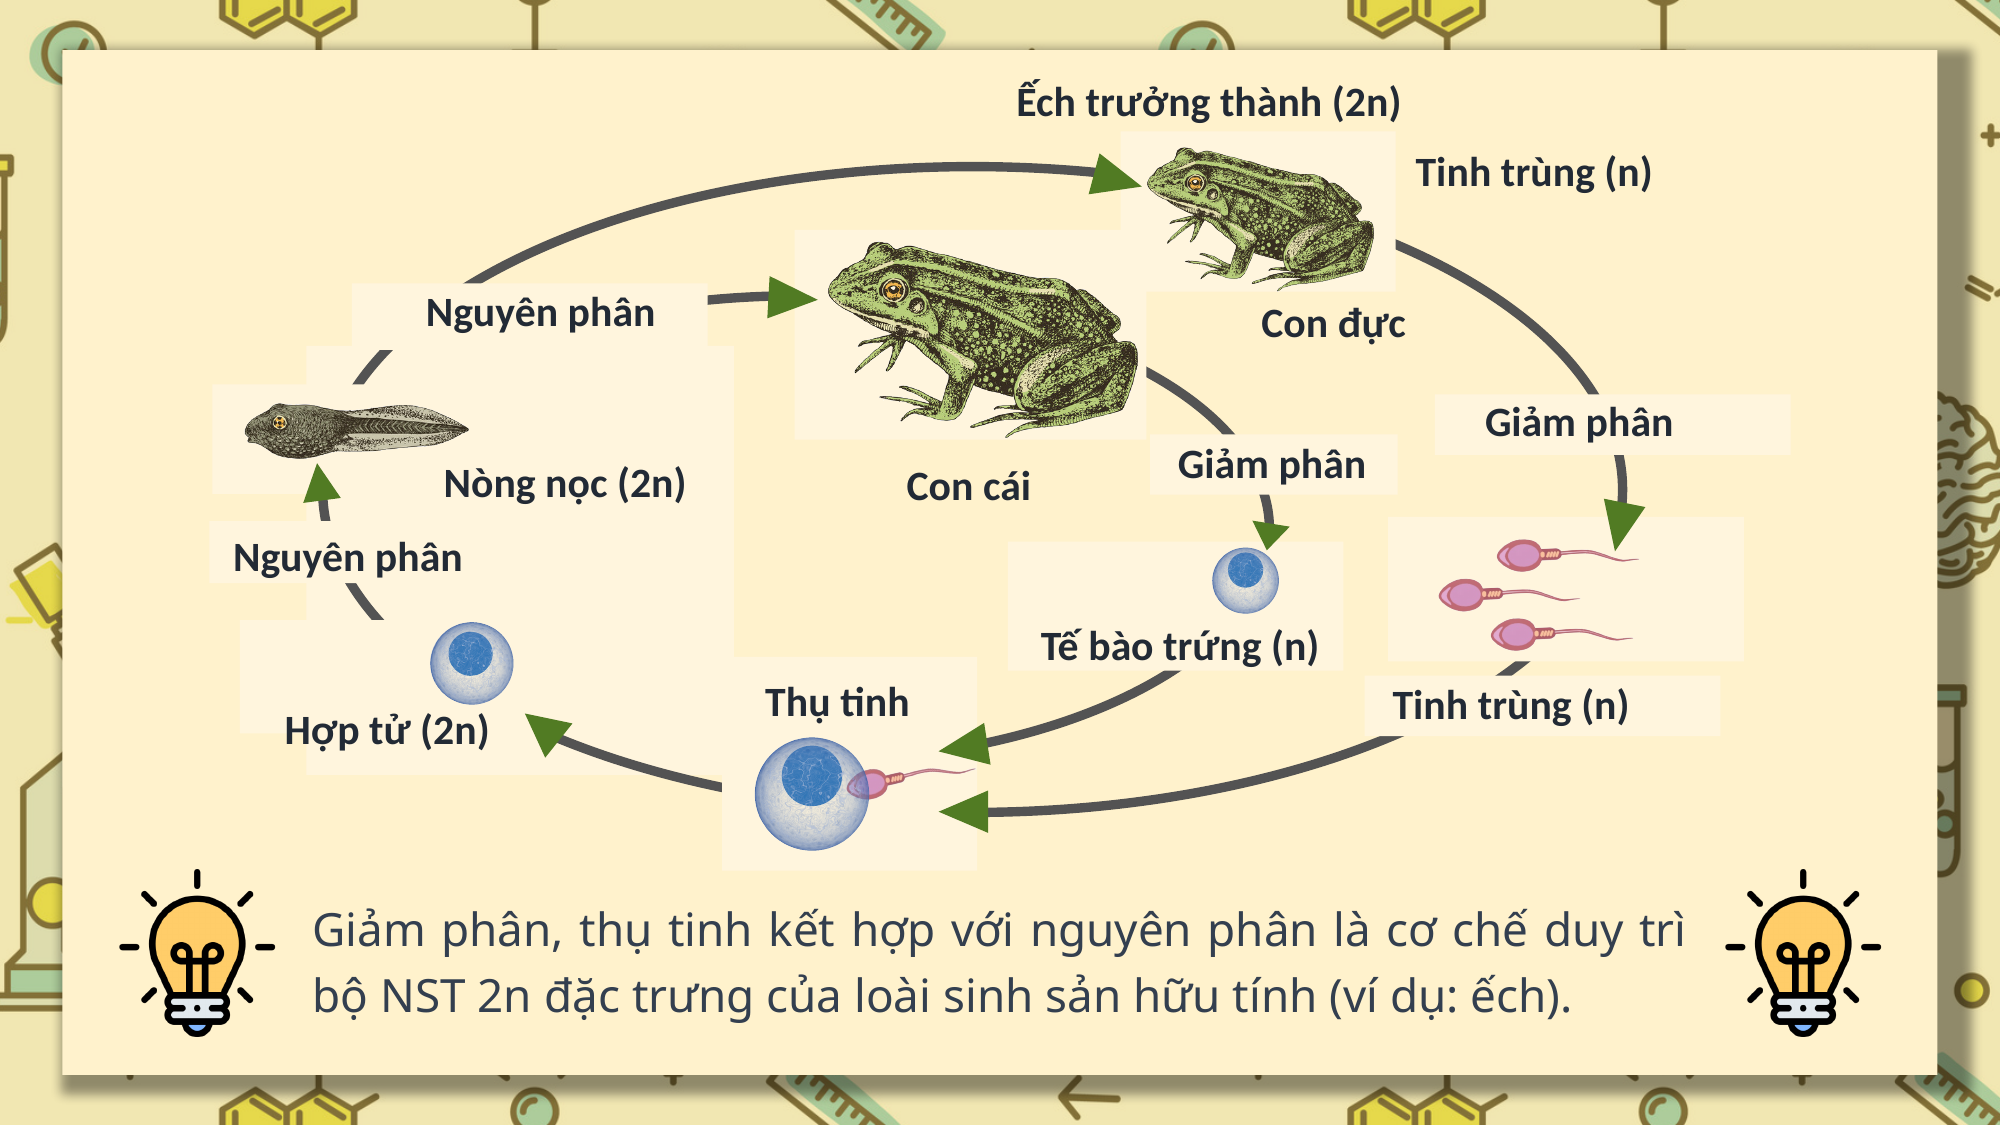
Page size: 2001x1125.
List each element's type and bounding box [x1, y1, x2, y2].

text_box [209, 74, 1791, 869]
text_box [61, 49, 1938, 1076]
text_box [113, 869, 1887, 1037]
